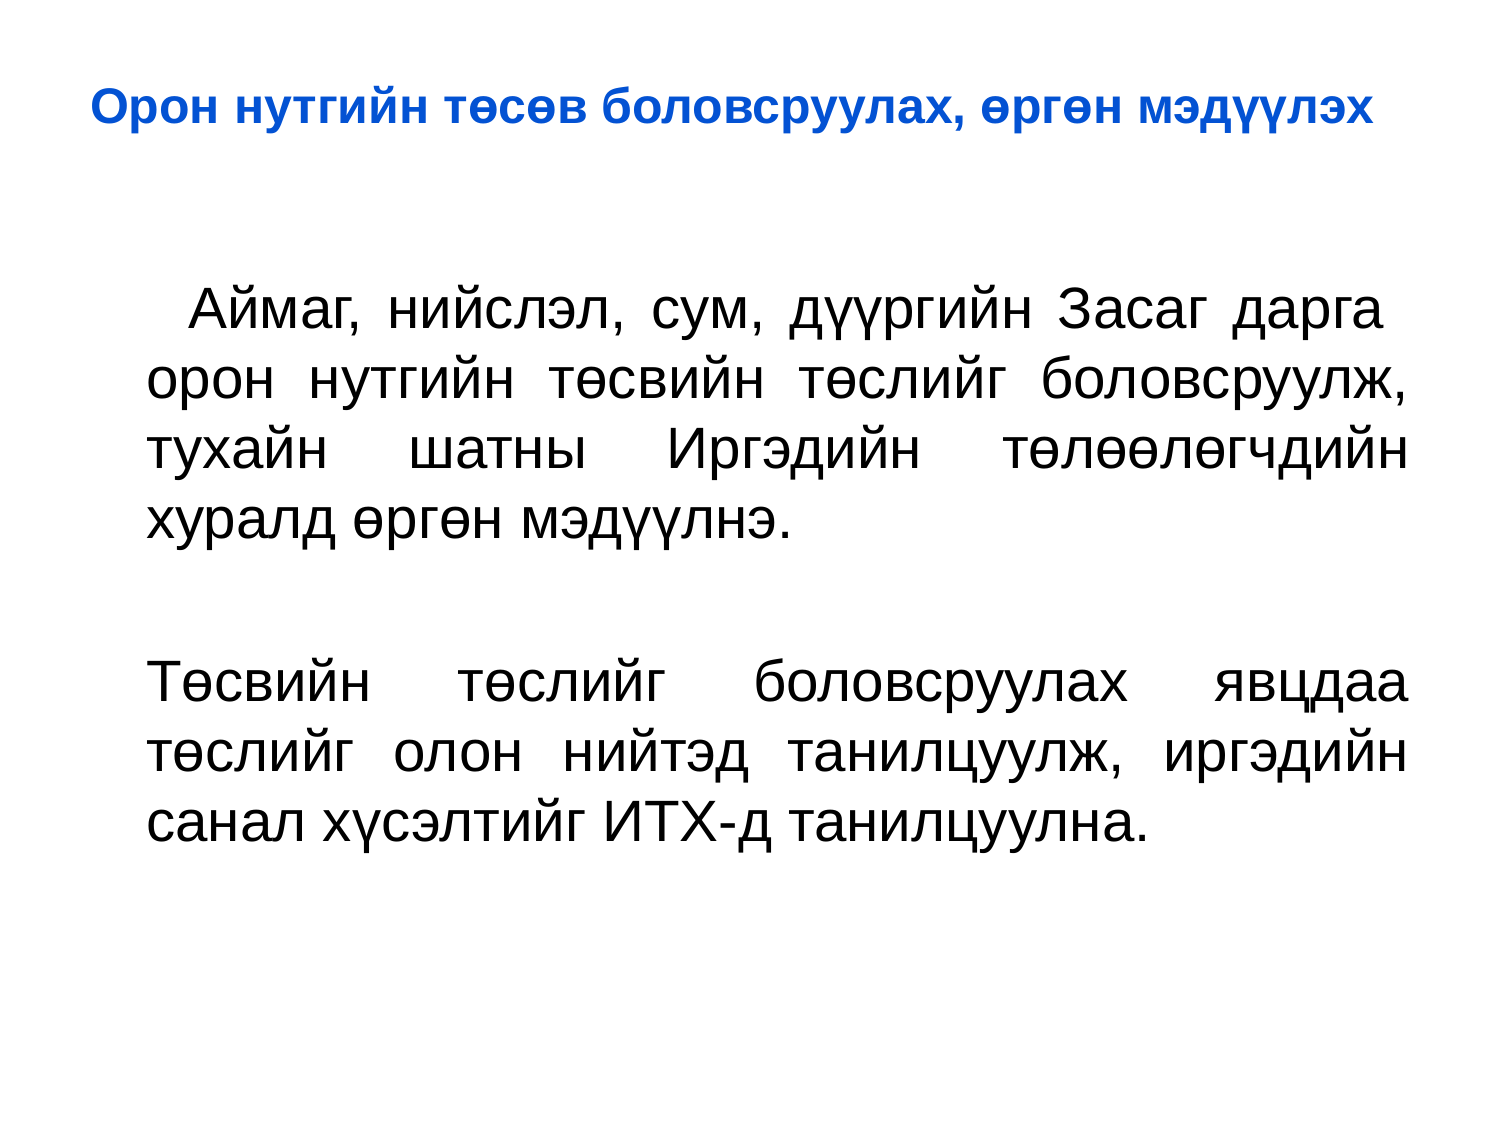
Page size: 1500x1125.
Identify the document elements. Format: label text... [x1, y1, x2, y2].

title Орон нутгийн төсөв боловсруулах, өргөн мэдүүлэх [75, 45, 1425, 163]
list Аймаг, нийслэл, сум, дүүргийн Засаг дарга орон нутгийн төсвийн төслийг боловсруулж, тухайн шатны Иргэдийн төлөөлөгчдийн хуралд өргөн мэдүүлнэ. Төсвийн төслийг боловсруулах явцдаа төслийг олон нийтэд танилцуулж, иргэдийн санал хүсэлтийг ИТХ-д танилцуулна. [75, 262, 1425, 1005]
